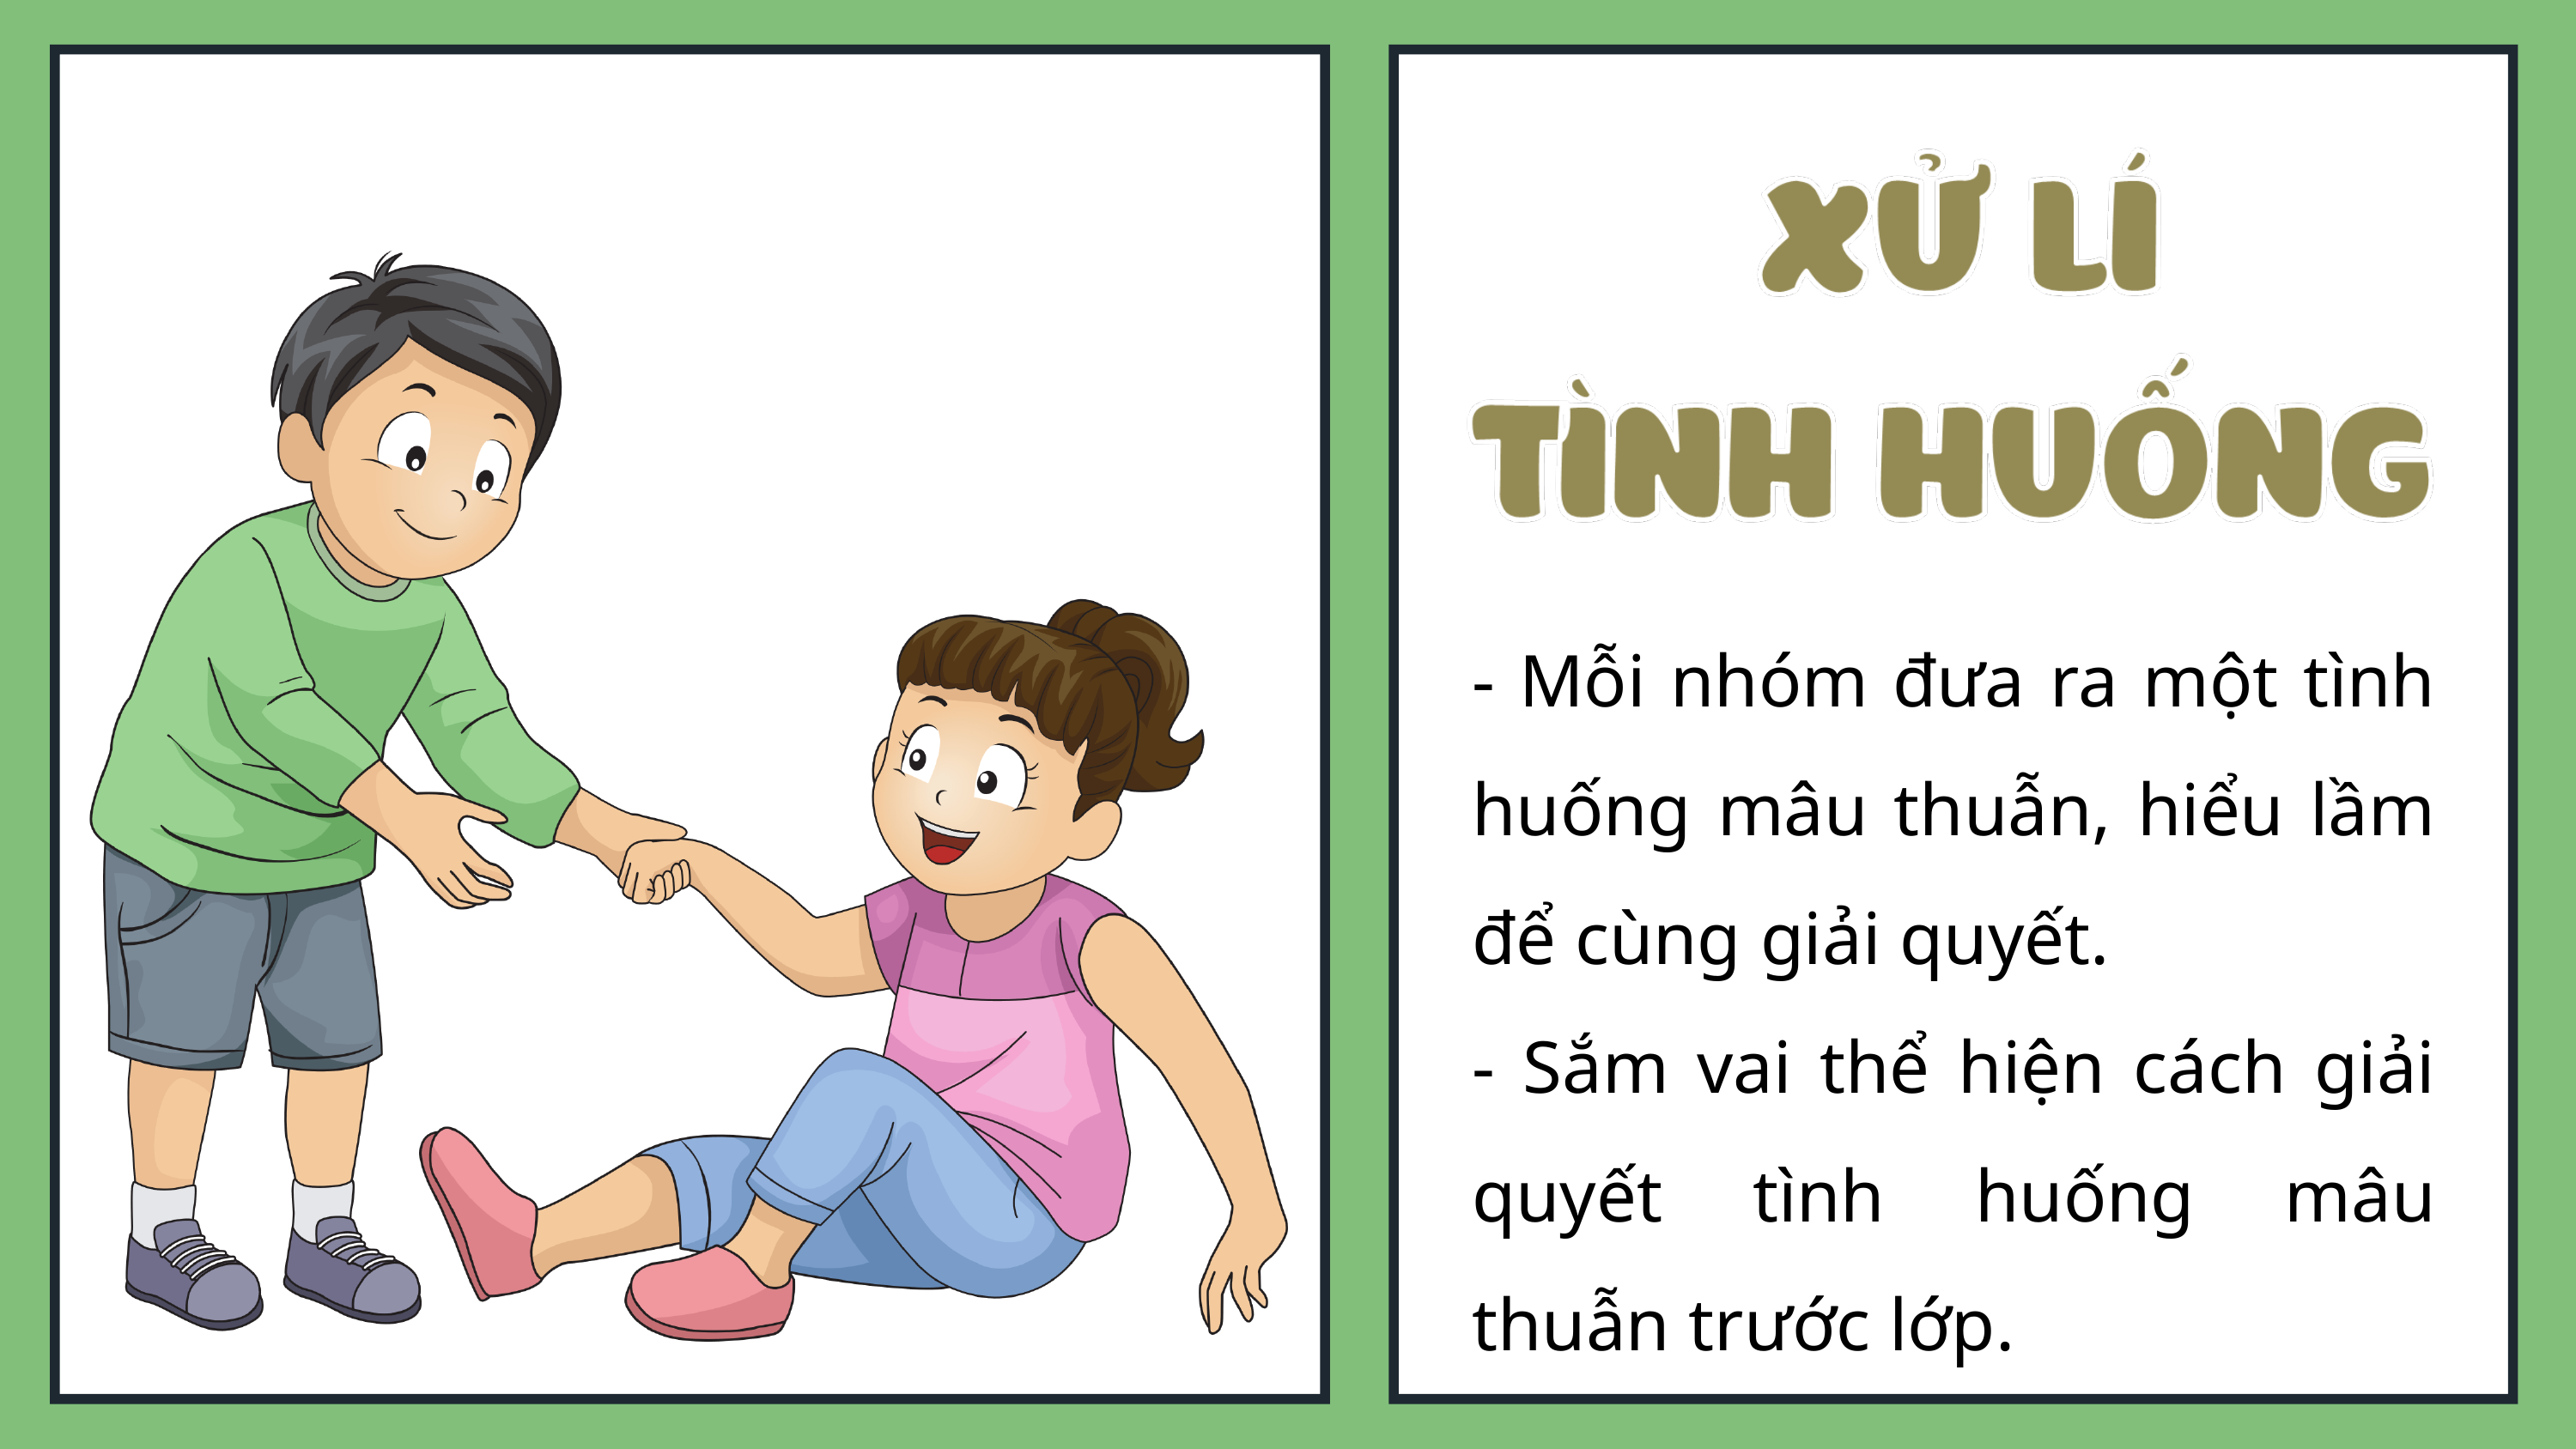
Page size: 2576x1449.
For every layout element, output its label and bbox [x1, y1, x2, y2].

text_box [49, 44, 1331, 1404]
text_box [1388, 44, 2518, 126]
picture [1393, 123, 2524, 569]
text_box [1388, 570, 2518, 1404]
